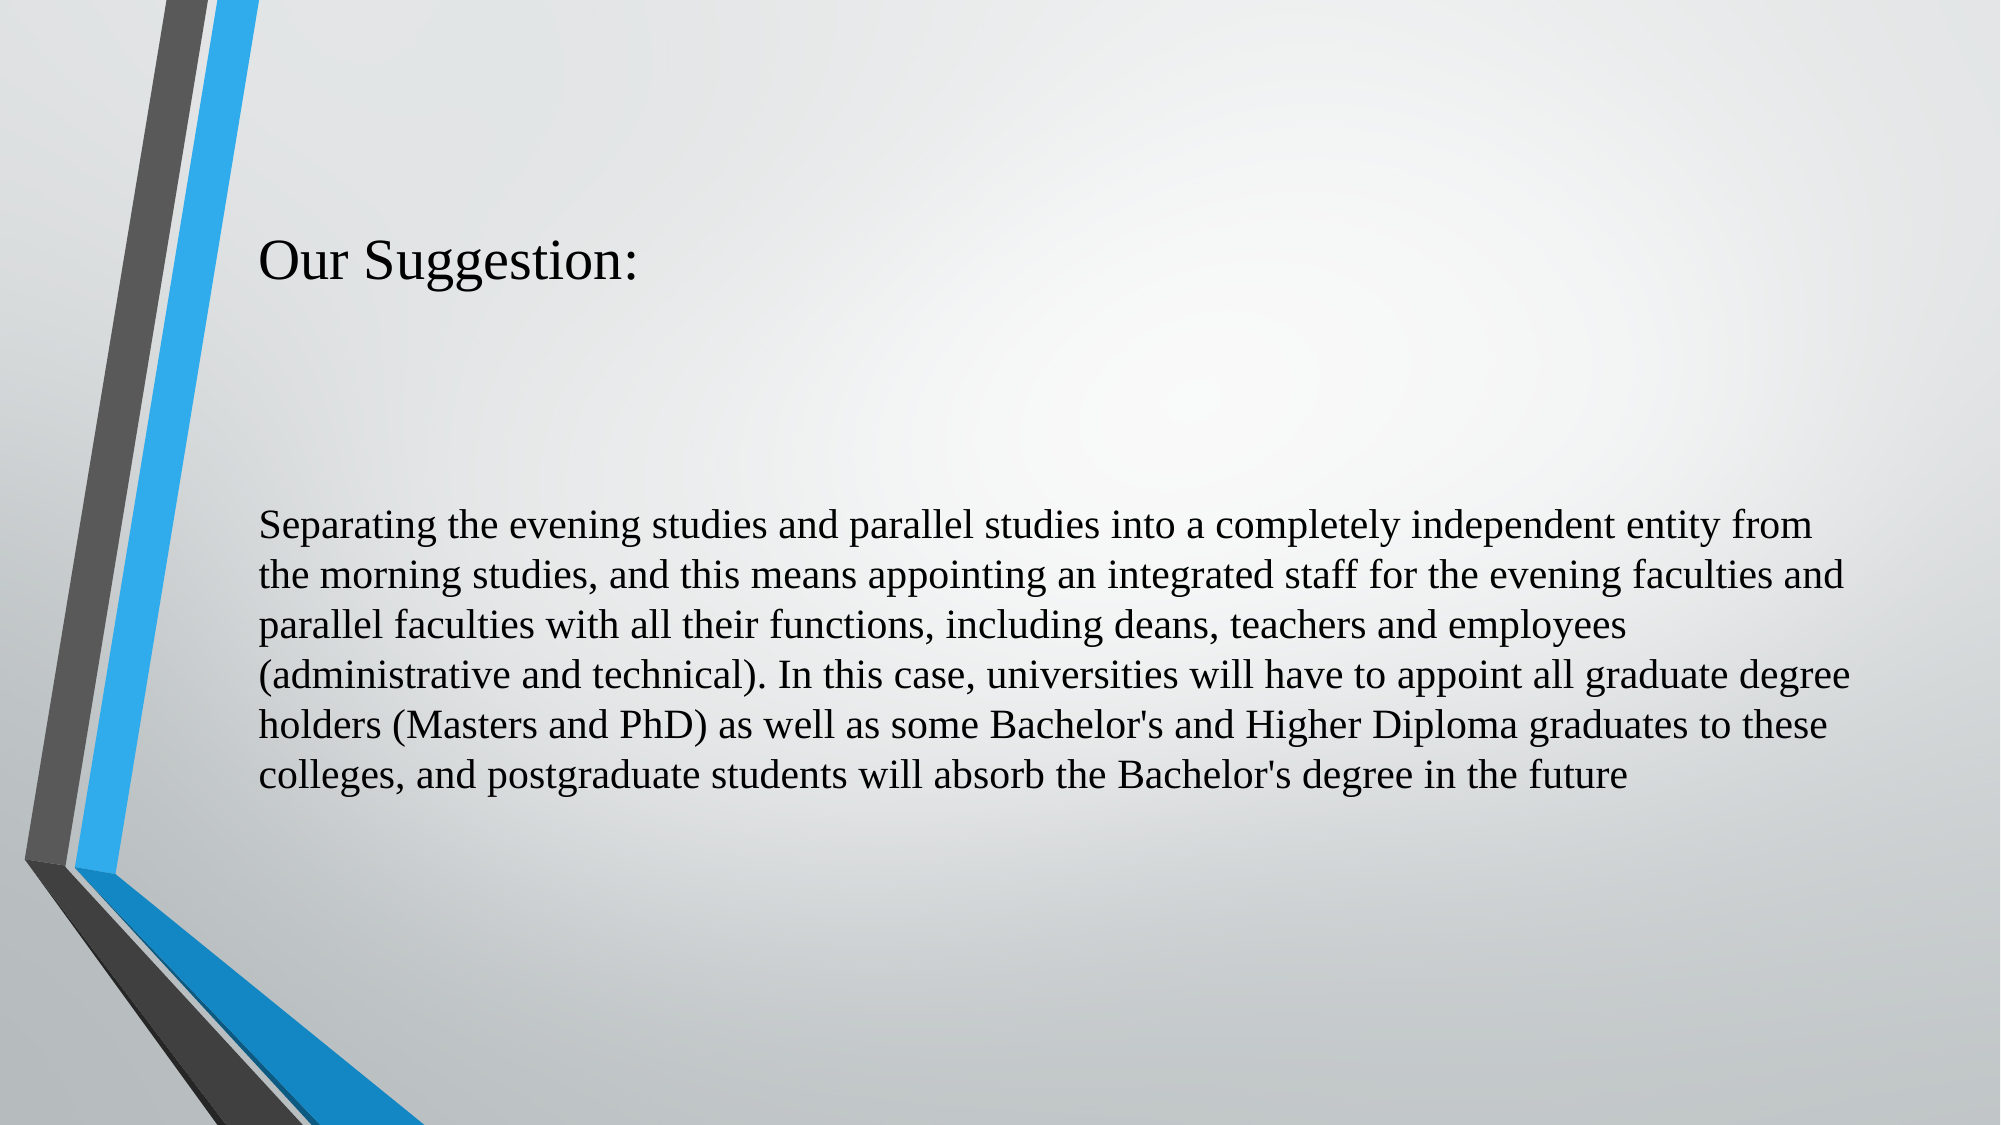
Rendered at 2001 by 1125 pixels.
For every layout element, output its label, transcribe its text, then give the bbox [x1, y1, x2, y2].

title Our Suggestion: [243, 112, 1887, 400]
list Separating the evening studies and parallel studies into a completely independent entity from the morning studies, and this means appointing an integrated staff for the evening faculties and parallel faculties with all their functions, including deans, teachers and employees (administrative and technical). In this case, universities will have to appoint all graduate degree holders (Masters and PhD) as well as some Bachelor's and Higher Diploma graduates to these colleges, and postgraduate students will absorb the Bachelor's degree in the future [243, 437, 1887, 950]
